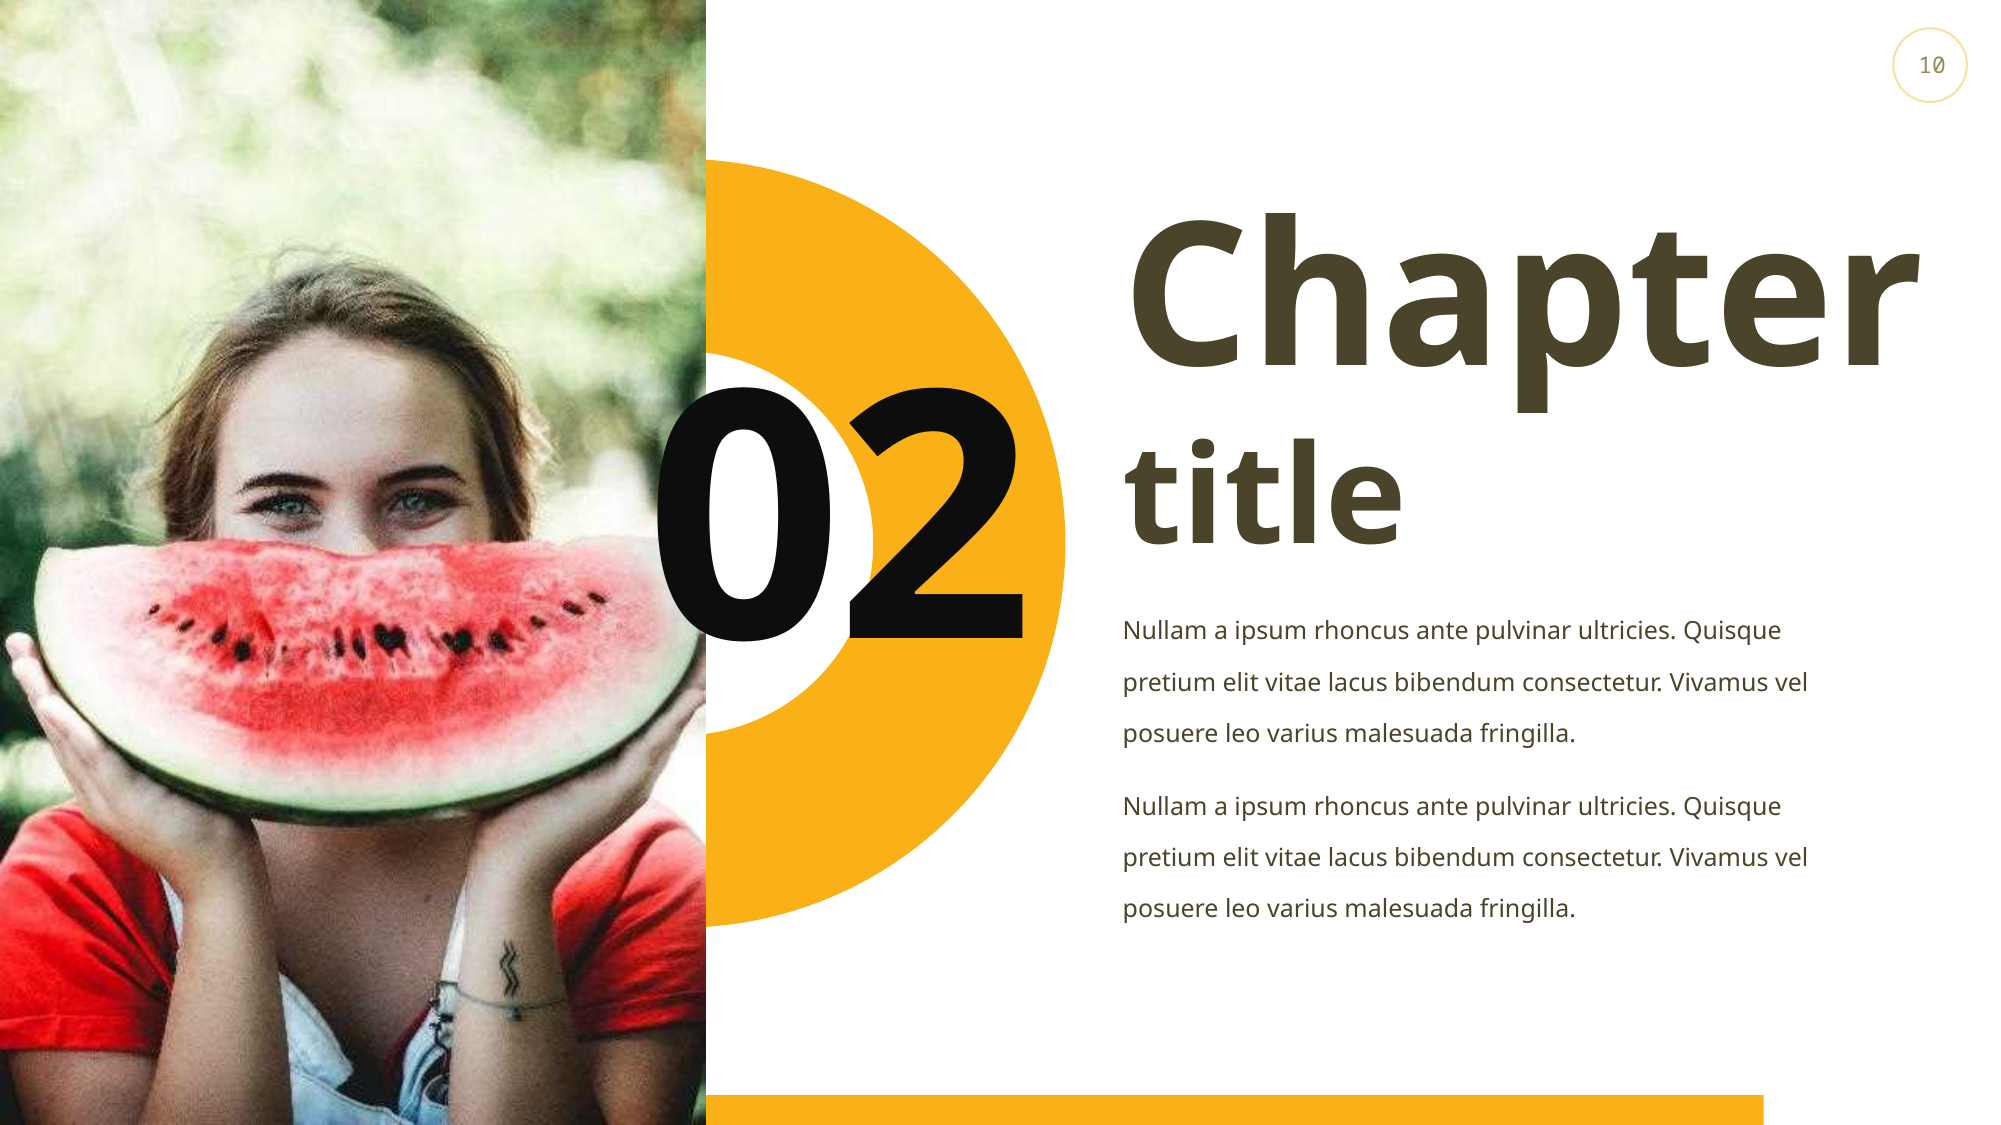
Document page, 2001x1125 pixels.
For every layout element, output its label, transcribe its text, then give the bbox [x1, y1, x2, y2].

text_box [706, 1094, 1765, 1125]
text_box Chapter title [1107, 158, 1979, 578]
text_box [706, 715, 1027, 928]
picture [0, 0, 706, 1125]
text_box Nullam a ipsum rhoncus ante pulvinar ultricies. Quisque pretium elit vitae lacus bibendum consectetur. Vivamus vel posuere leo varius malesuada fringilla. [1107, 586, 1848, 755]
text_box Nullam a ipsum rhoncus ante pulvinar ultricies. Quisque pretium elit vitae lacus bibendum consectetur. Vivamus vel posuere leo varius malesuada fringilla. [1107, 761, 1848, 931]
text_box [706, 158, 1067, 557]
text_box 02 [706, 557, 1370, 715]
